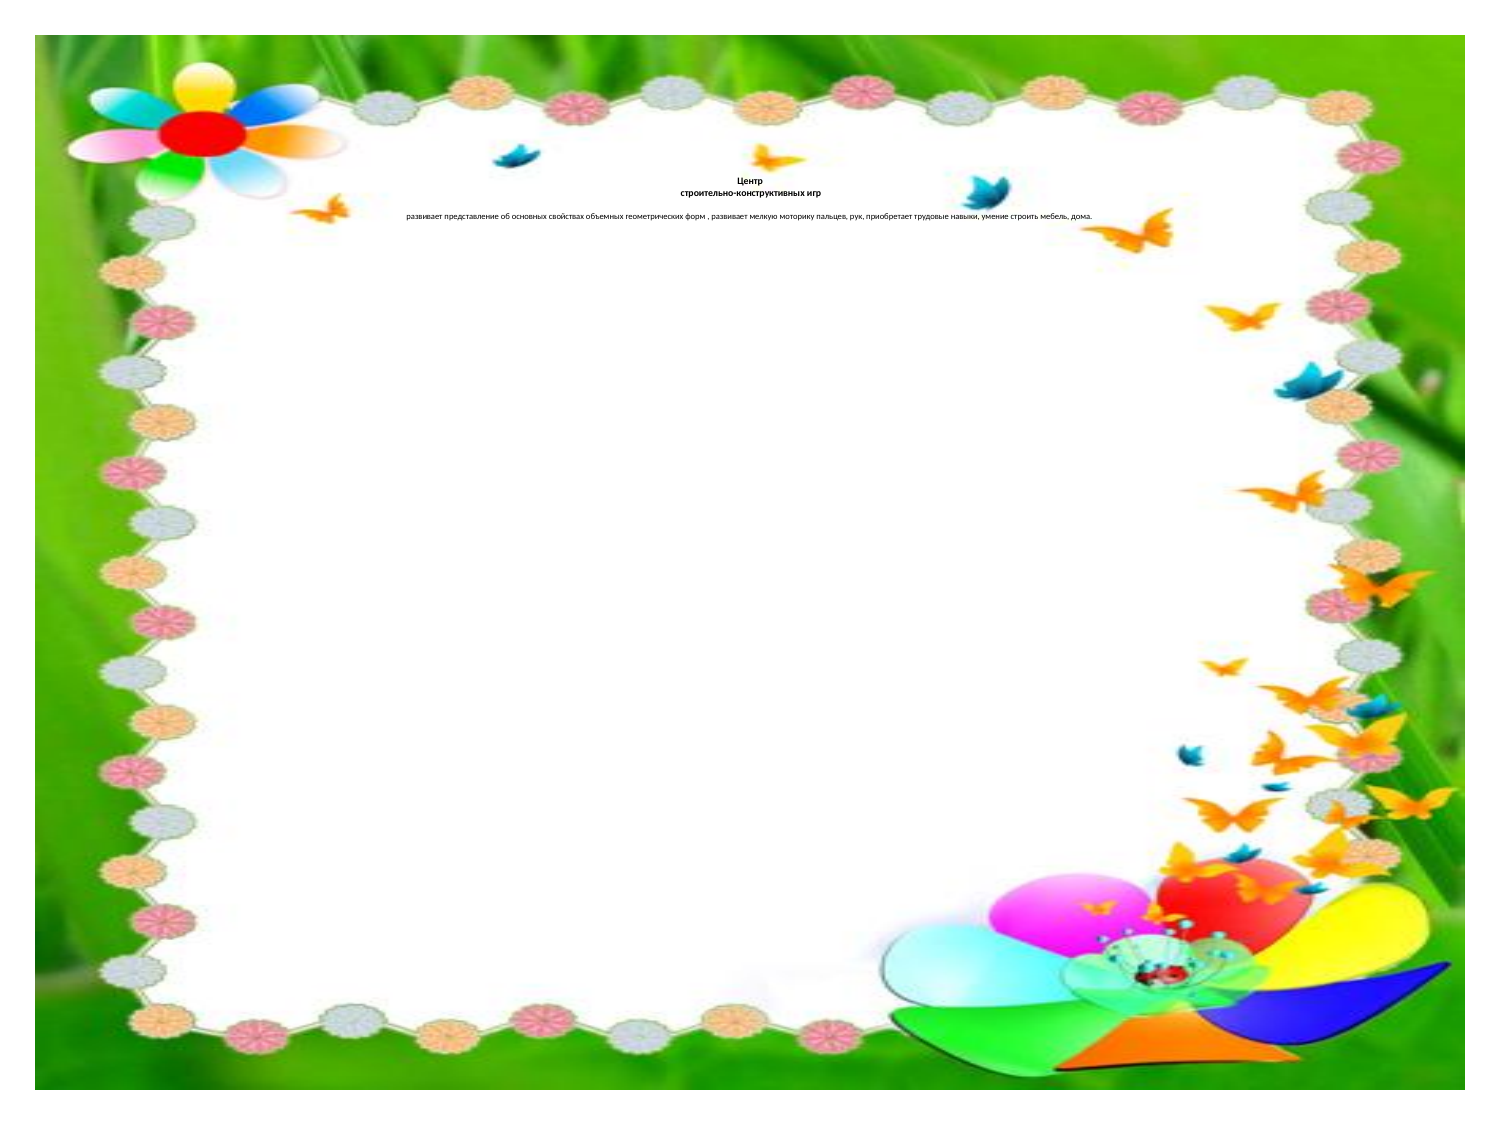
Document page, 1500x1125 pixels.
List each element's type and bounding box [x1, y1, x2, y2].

picture [34, 34, 1466, 1091]
